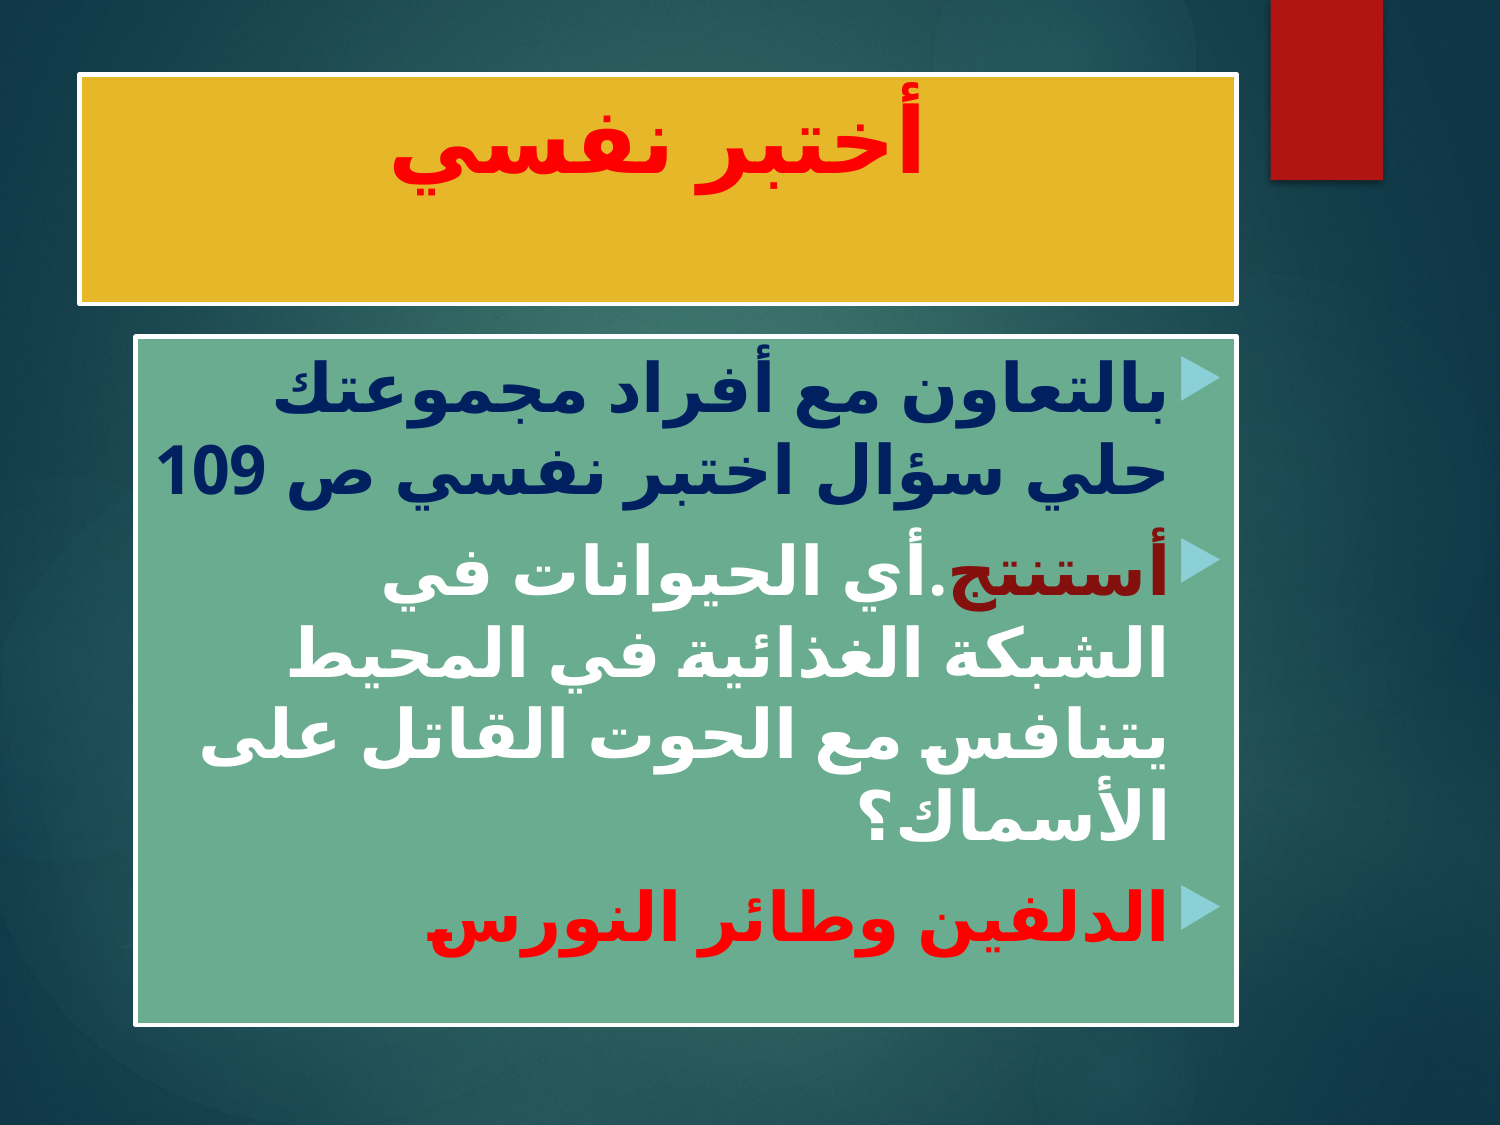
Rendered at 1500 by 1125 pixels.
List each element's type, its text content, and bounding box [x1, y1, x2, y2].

title أختبر نفسي [77, 72, 1239, 306]
list بالتعاون مع أفراد مجموعتك حلي سؤال اختبر نفسي ص 109 أستنتج.أي الحيوانات في الشبكة الغذائية في المحيط يتنافس مع الحوت القاتل على الأسماك؟ الدلفين وطائر النورس [133, 334, 1239, 1027]
